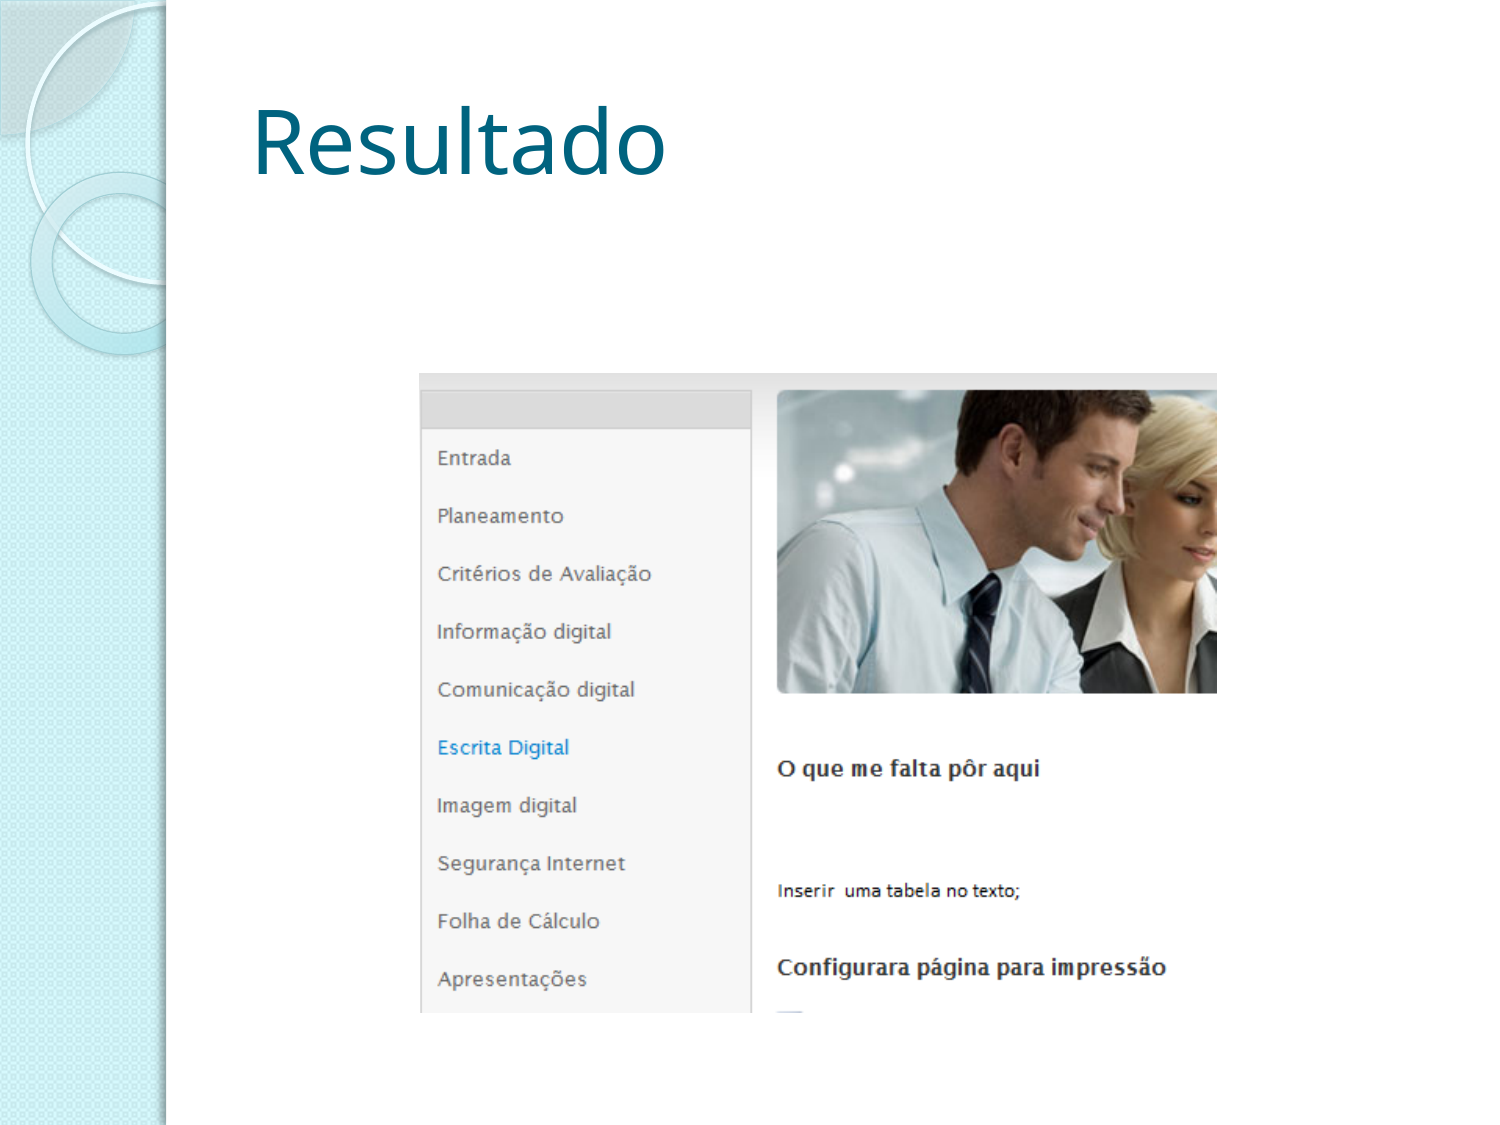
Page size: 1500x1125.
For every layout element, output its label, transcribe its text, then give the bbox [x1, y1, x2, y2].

picture [418, 373, 1217, 1013]
title Resultado [235, 45, 1466, 233]
